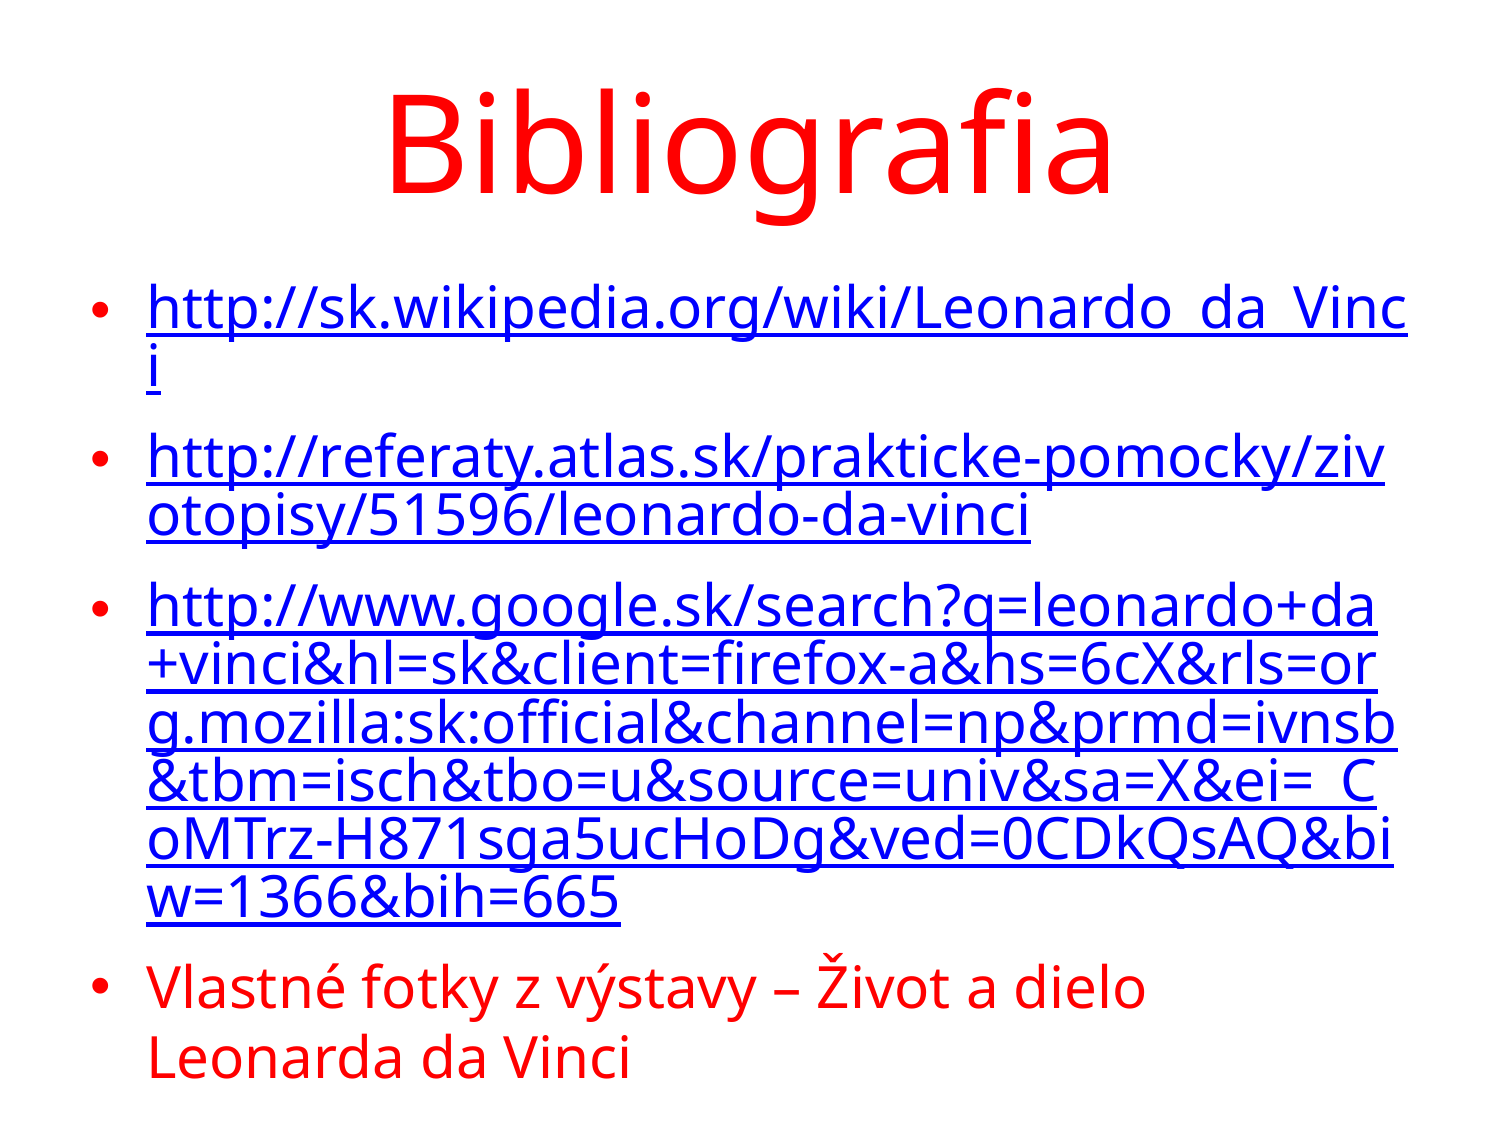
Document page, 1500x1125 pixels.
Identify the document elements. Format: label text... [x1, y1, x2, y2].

title Bibliografia [75, 45, 1425, 233]
list http://sk.wikipedia.org/wiki/Leonardo_da_Vinci http://referaty.atlas.sk/prakticke-pomocky/zivotopisy/51596/leonardo-da-vinci http://www.google.sk/search?q=leonardo+da+vinci&hl=sk&client=firefox-a&hs=6cX&rls=org.mozilla:sk:official&channel=np&prmd=ivnsb&tbm=isch&tbo=u&source=univ&sa=X&ei=_CoMTrz-H871sga5ucHoDg&ved=0CDkQsAQ&biw=1366&bih=665 Vlastné fotky z výstavy – Život a dielo Leonarda da Vinci [75, 262, 1425, 1005]
